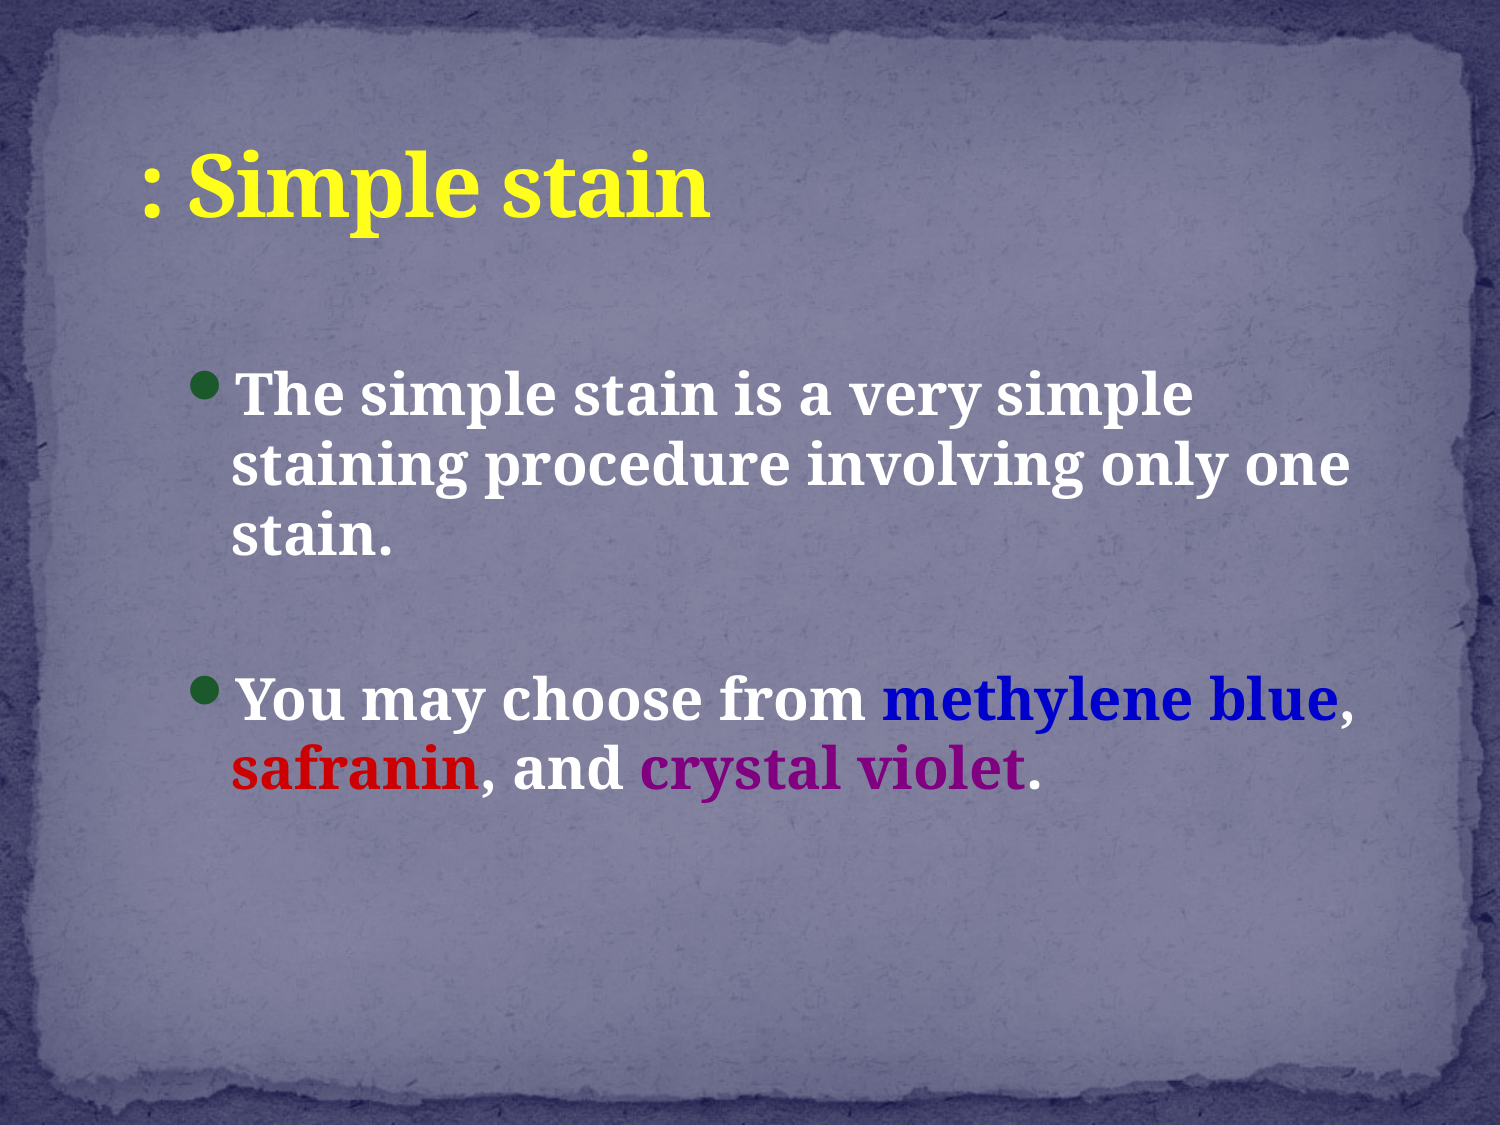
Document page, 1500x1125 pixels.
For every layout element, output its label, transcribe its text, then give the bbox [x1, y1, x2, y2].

list The simple stain is a very simple staining procedure involving only one stain. You may choose from methylene blue, safranin, and crystal violet. [171, 349, 1400, 980]
title Simple stain : [123, 54, 1149, 243]
